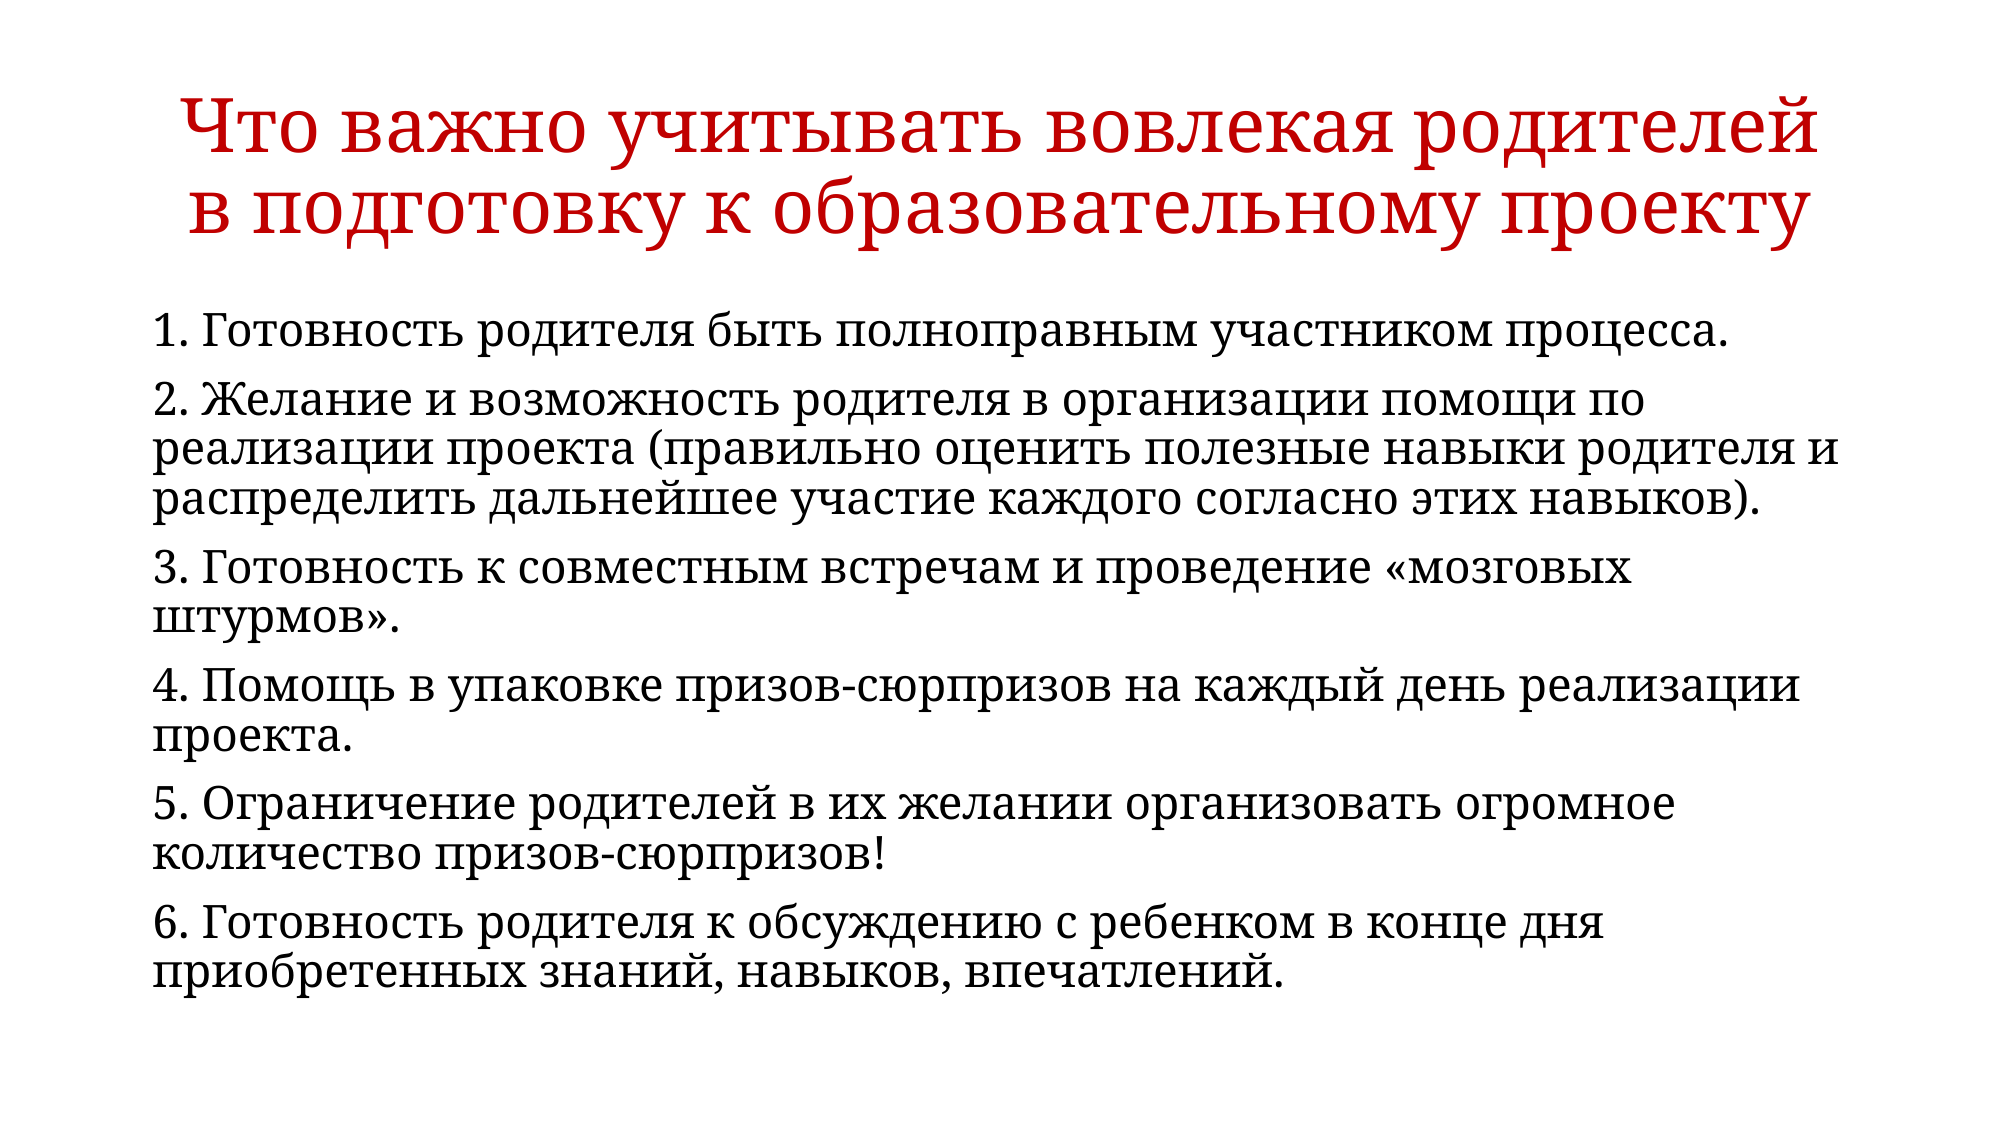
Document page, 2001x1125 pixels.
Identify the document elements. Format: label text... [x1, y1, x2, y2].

title Что важно учитывать вовлекая родителей в подготовку к образовательному проекту [137, 59, 1863, 278]
list 1. Готовность родителя быть полноправным участником процесса. 2. Желание и возможность родителя в организации помощи по реализации проекта (правильно оценить полезные навыки родителя и распределить дальнейшее участие каждого согласно этих навыков). 3. Готовность к совместным встречам и проведение «мозговых штурмов». 4. Помощь в упаковке призов-сюрпризов на каждый день реализации проекта. 5. Ограничение родителей в их желании организовать огромное количество призов-сюрпризов! 6. Готовность родителя к обсуждению с ребенком в конце дня приобретенных знаний, навыков, впечатлений. [137, 299, 1863, 1014]
